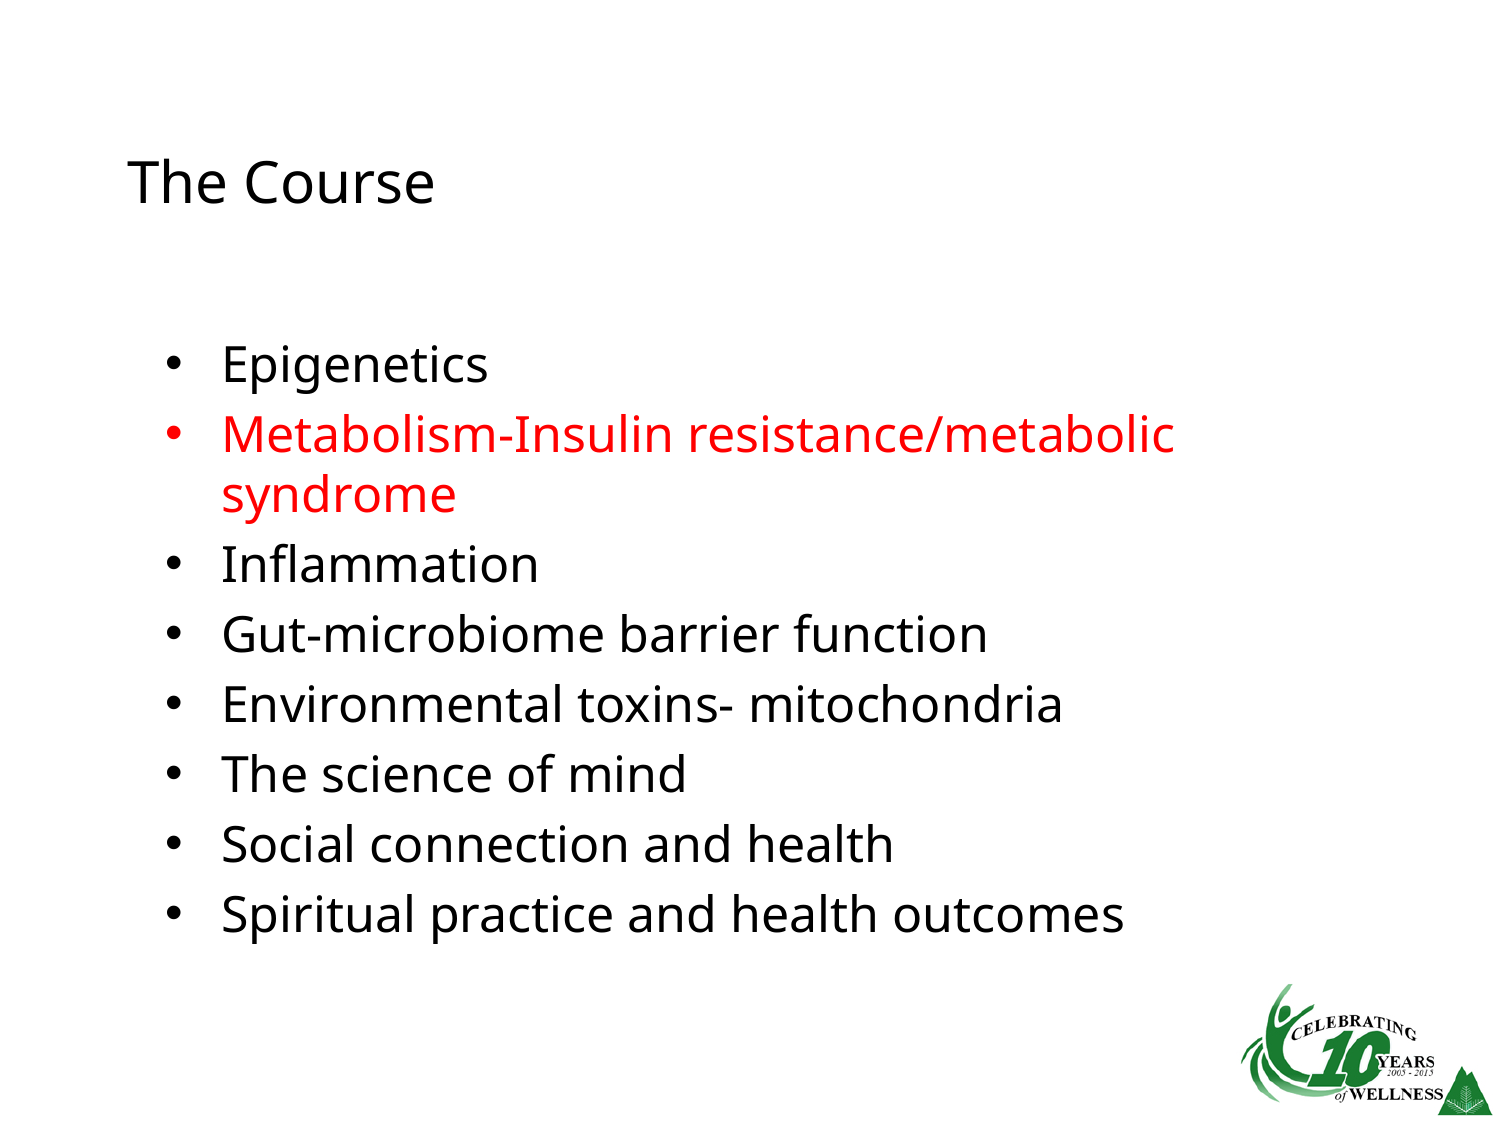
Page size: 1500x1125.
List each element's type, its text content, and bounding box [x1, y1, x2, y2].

list Epigenetics Metabolism-Insulin resistance/metabolic syndrome Inflammation Gut-microbiome barrier function Environmental toxins- mitochondria The science of mind Social connection and health Spiritual practice and health outcomes [150, 324, 1425, 925]
picture [1236, 962, 1500, 1125]
title The Course [112, 137, 1388, 325]
